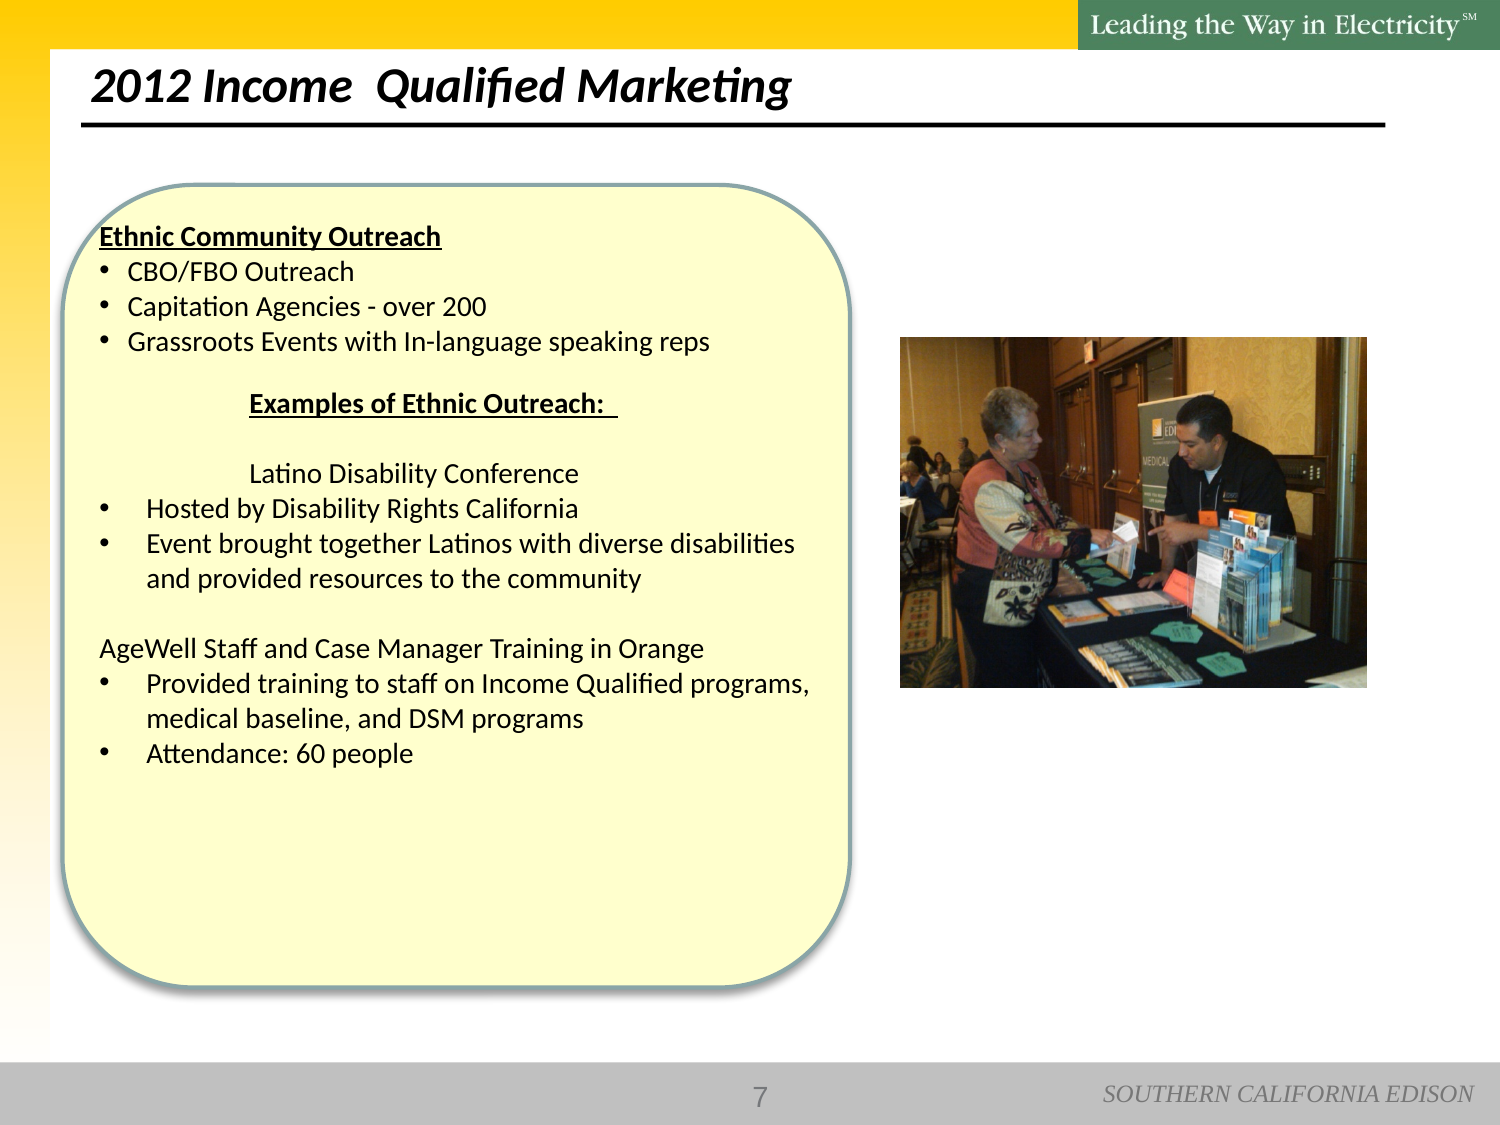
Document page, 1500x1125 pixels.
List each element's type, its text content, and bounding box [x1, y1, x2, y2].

slide_number 7 [708, 1070, 784, 1125]
picture [899, 337, 1367, 688]
title 2012 Income Qualified Marketing [75, 45, 1475, 150]
text_box [60, 240, 850, 990]
picture [1078, 0, 1500, 50]
text_box Ethnic Community Outreach CBO/FBO Outreach Capitation Agencies - over 200 Grassroots Events with In-language speaking reps Examples of Ethnic Outreach: Latino Disability Conference Hosted by Disability Rights California Event brought together Latinos with diverse disabilities and provided resources to the community AgeWell Staff and Case Manager Training in Orange Provided training to staff on Income Qualified programs, medical baseline, and DSM programs Attendance: 60 people [84, 174, 850, 882]
